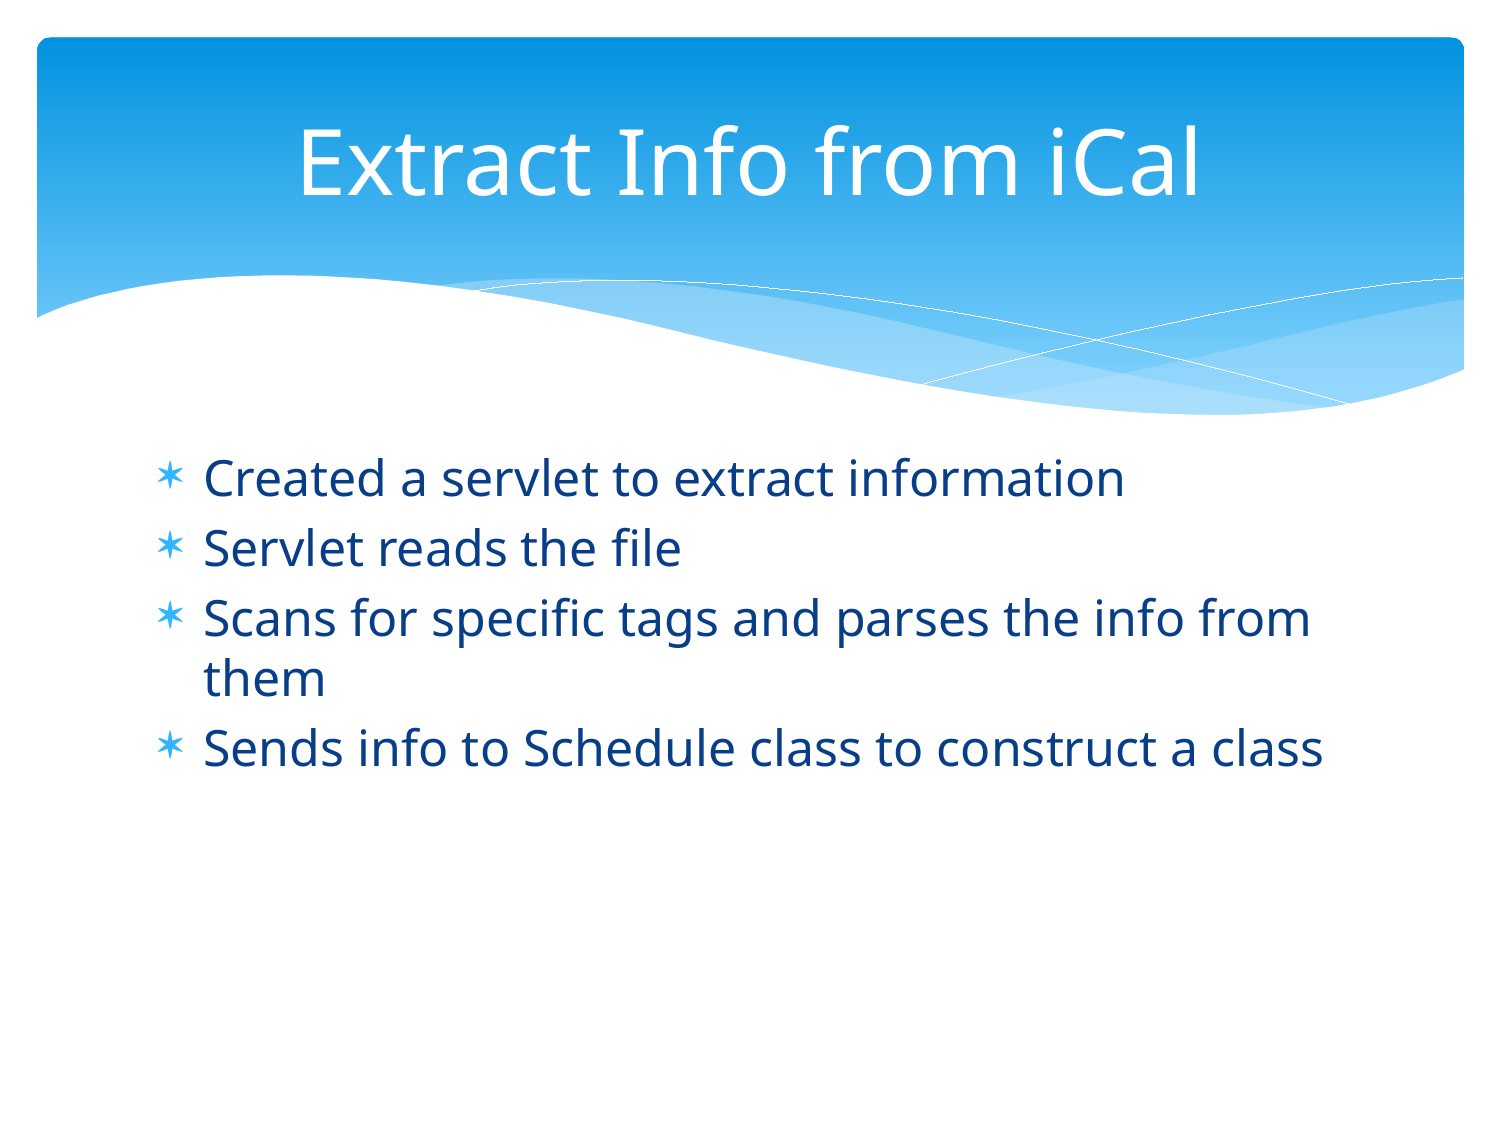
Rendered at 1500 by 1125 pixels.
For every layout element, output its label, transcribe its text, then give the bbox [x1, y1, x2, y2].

list Created a servlet to extract information Servlet reads the file Scans for specific tags and parses the info from them Sends info to Schedule class to construct a class [143, 438, 1359, 1005]
title Extract Info from iCal [75, 55, 1425, 261]
